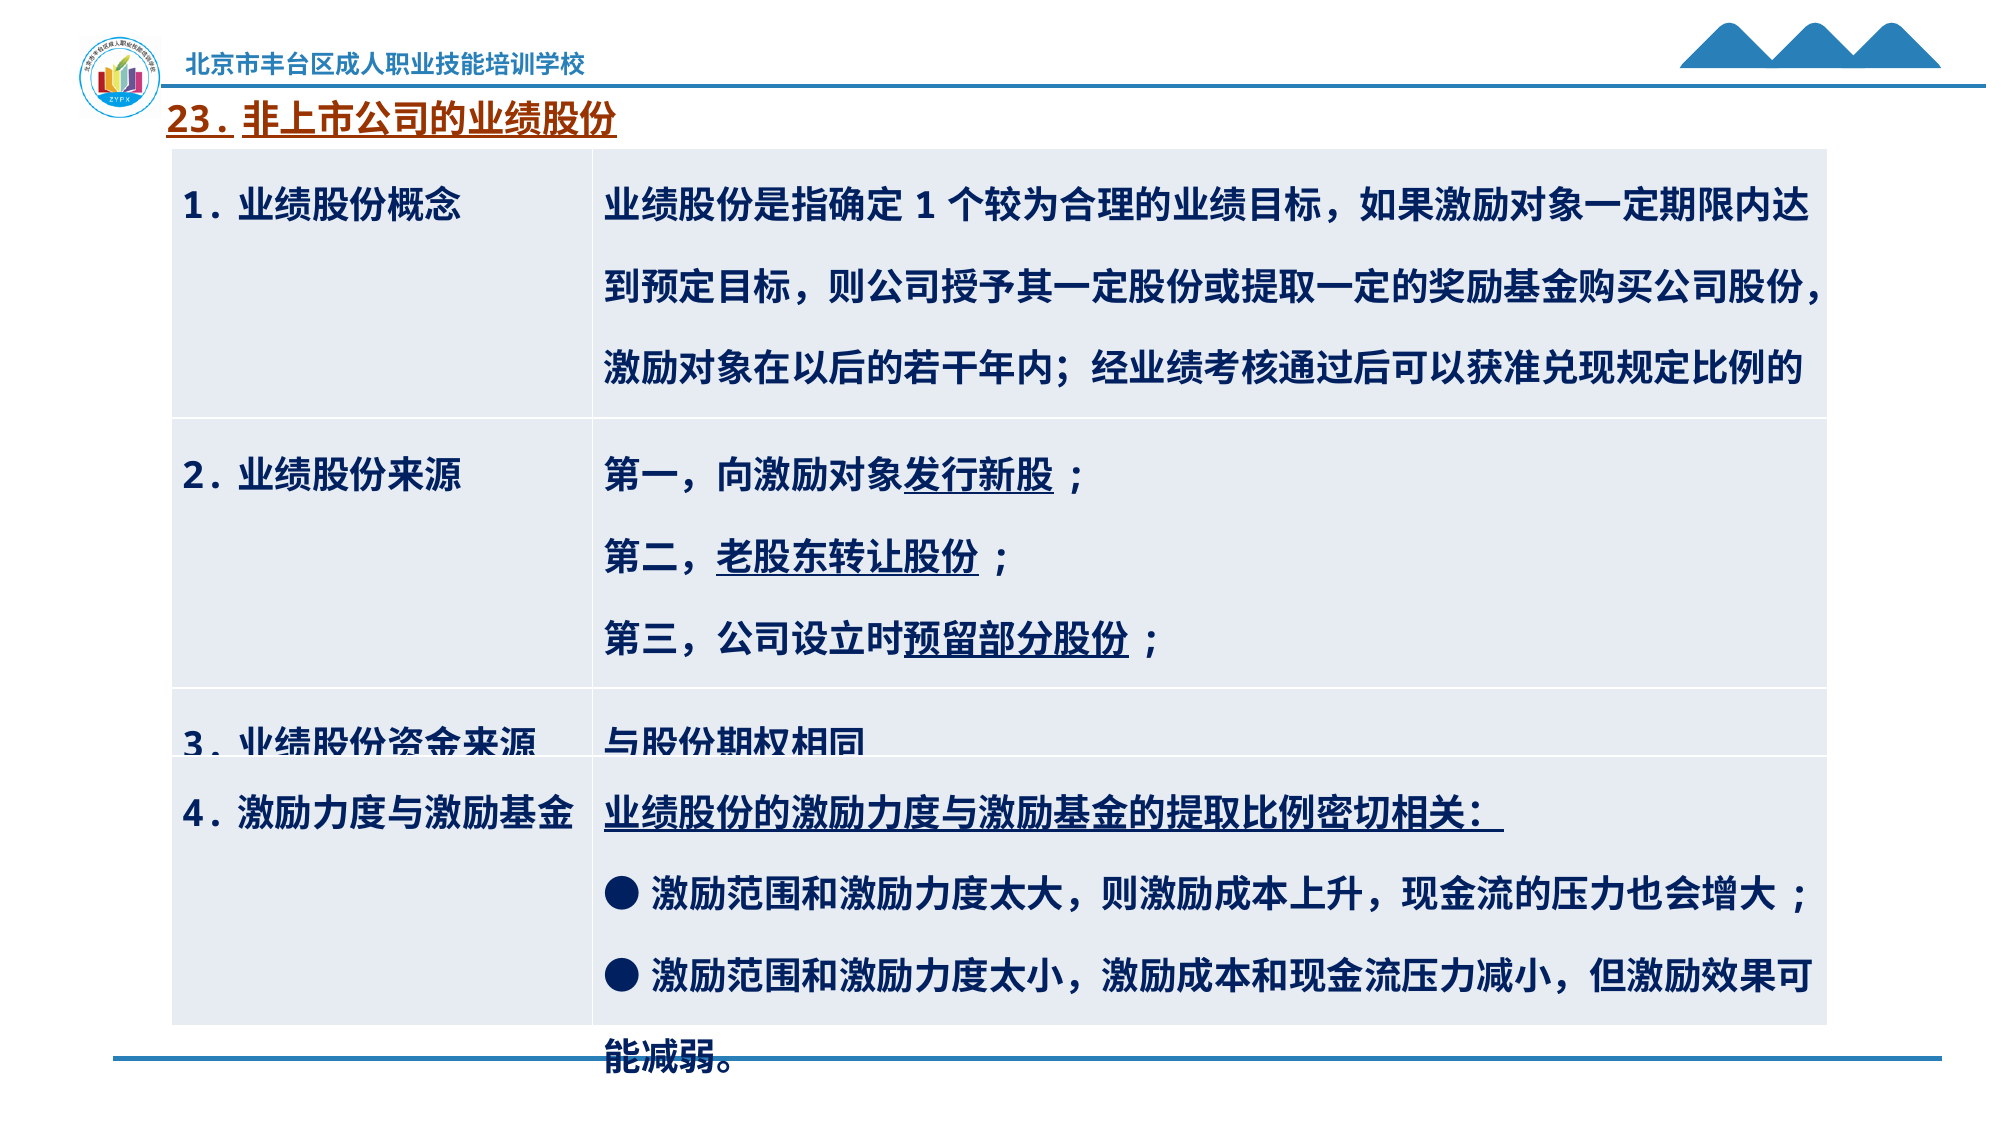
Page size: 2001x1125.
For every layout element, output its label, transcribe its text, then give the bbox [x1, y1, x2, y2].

table_cell 业绩股份的激励力度与激励基金的提取比例密切相关： ●激励范围和激励力度太大，则激励成本上升，现金流的压力也会增大; ●激励范围和激励力度太小，激励成本和现金流压力减小，但激励效果可能减弱。 [593, 757, 1827, 1025]
table_cell 2.业绩股份来源 [172, 419, 592, 687]
table_cell 4.激励力度与激励基金 [172, 757, 592, 1025]
text_box [1840, 21, 1944, 70]
table_cell 3.业绩股份资金来源 [172, 689, 592, 755]
text_box 北京市丰台区成人职业技能培训学校 [170, 40, 632, 85]
text_box [1677, 21, 1772, 70]
table_header 1.业绩股份概念 [172, 149, 592, 417]
text_box [1763, 21, 1853, 70]
table_header 业绩股份是指确定1个较为合理的业绩目标，如果激励对象一定期限内达到预定目标，则公司授予其一定股份或提取一定的奖励基金购买公司股份，激励对象在以后的若干年内；经业绩考核通过后可以获准兑现规定比例的业绩股份。 [593, 149, 1827, 417]
text_box 23.非上市公司的业绩股份 [151, 87, 633, 148]
table_cell 与股份期权相同 [593, 689, 1827, 755]
table_cell 第一，向激励对象发行新股; 第二，老股东转让股份; 第三，公司设立时预留部分股份; 第四，公司股份回购。 [593, 419, 1827, 687]
picture [79, 36, 161, 118]
